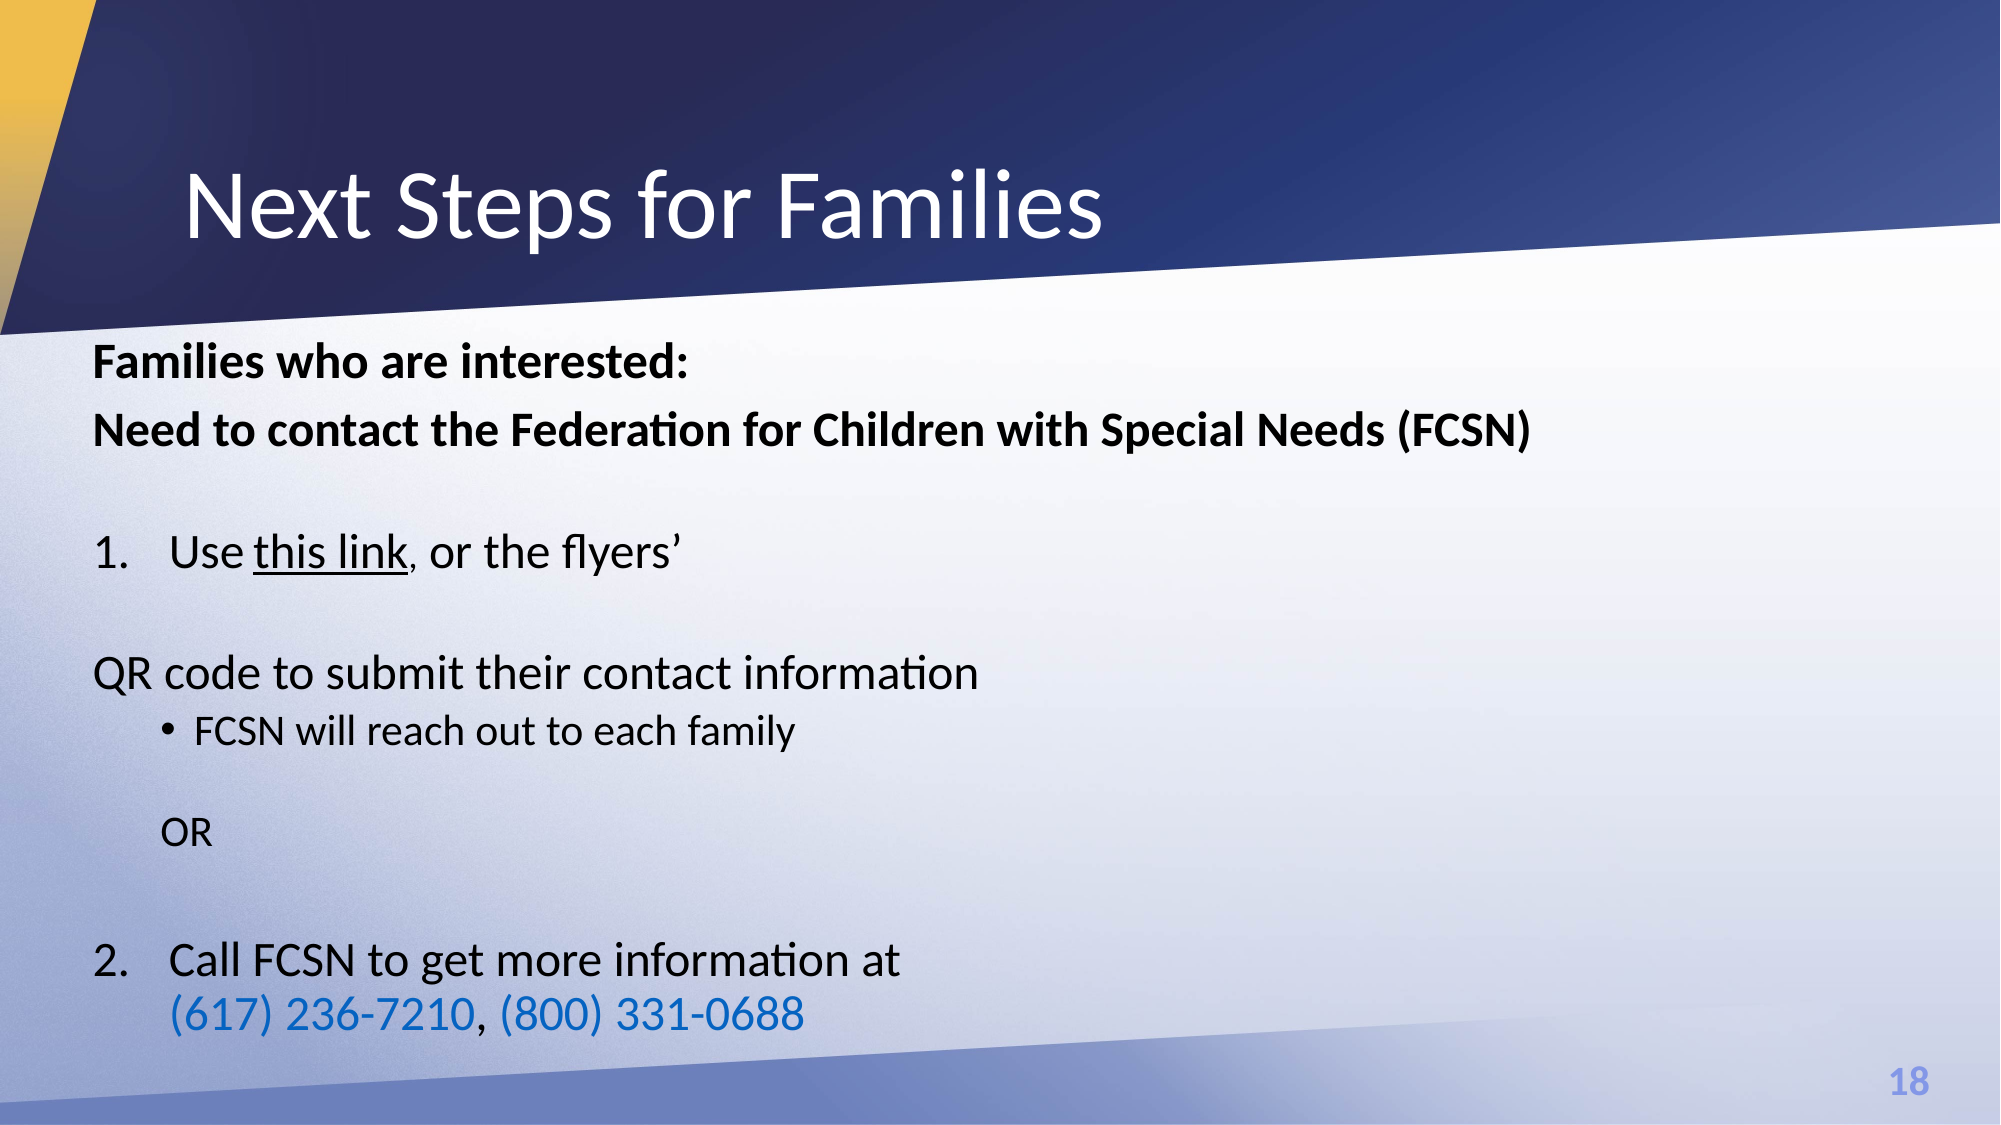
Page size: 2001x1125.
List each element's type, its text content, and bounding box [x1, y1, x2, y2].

title Next Steps for Families [168, 131, 1726, 335]
list Families who are interested: Need to contact the Federation for Children with Special Needs (FCSN) Use this link, or the flyers’ QR code to submit their contact information FCSN will reach out to each family OR Call FCSN to get more information at (617) 236-7210, (800) 331-0688 [77, 326, 1897, 1053]
picture [0, 0, 2000, 1125]
